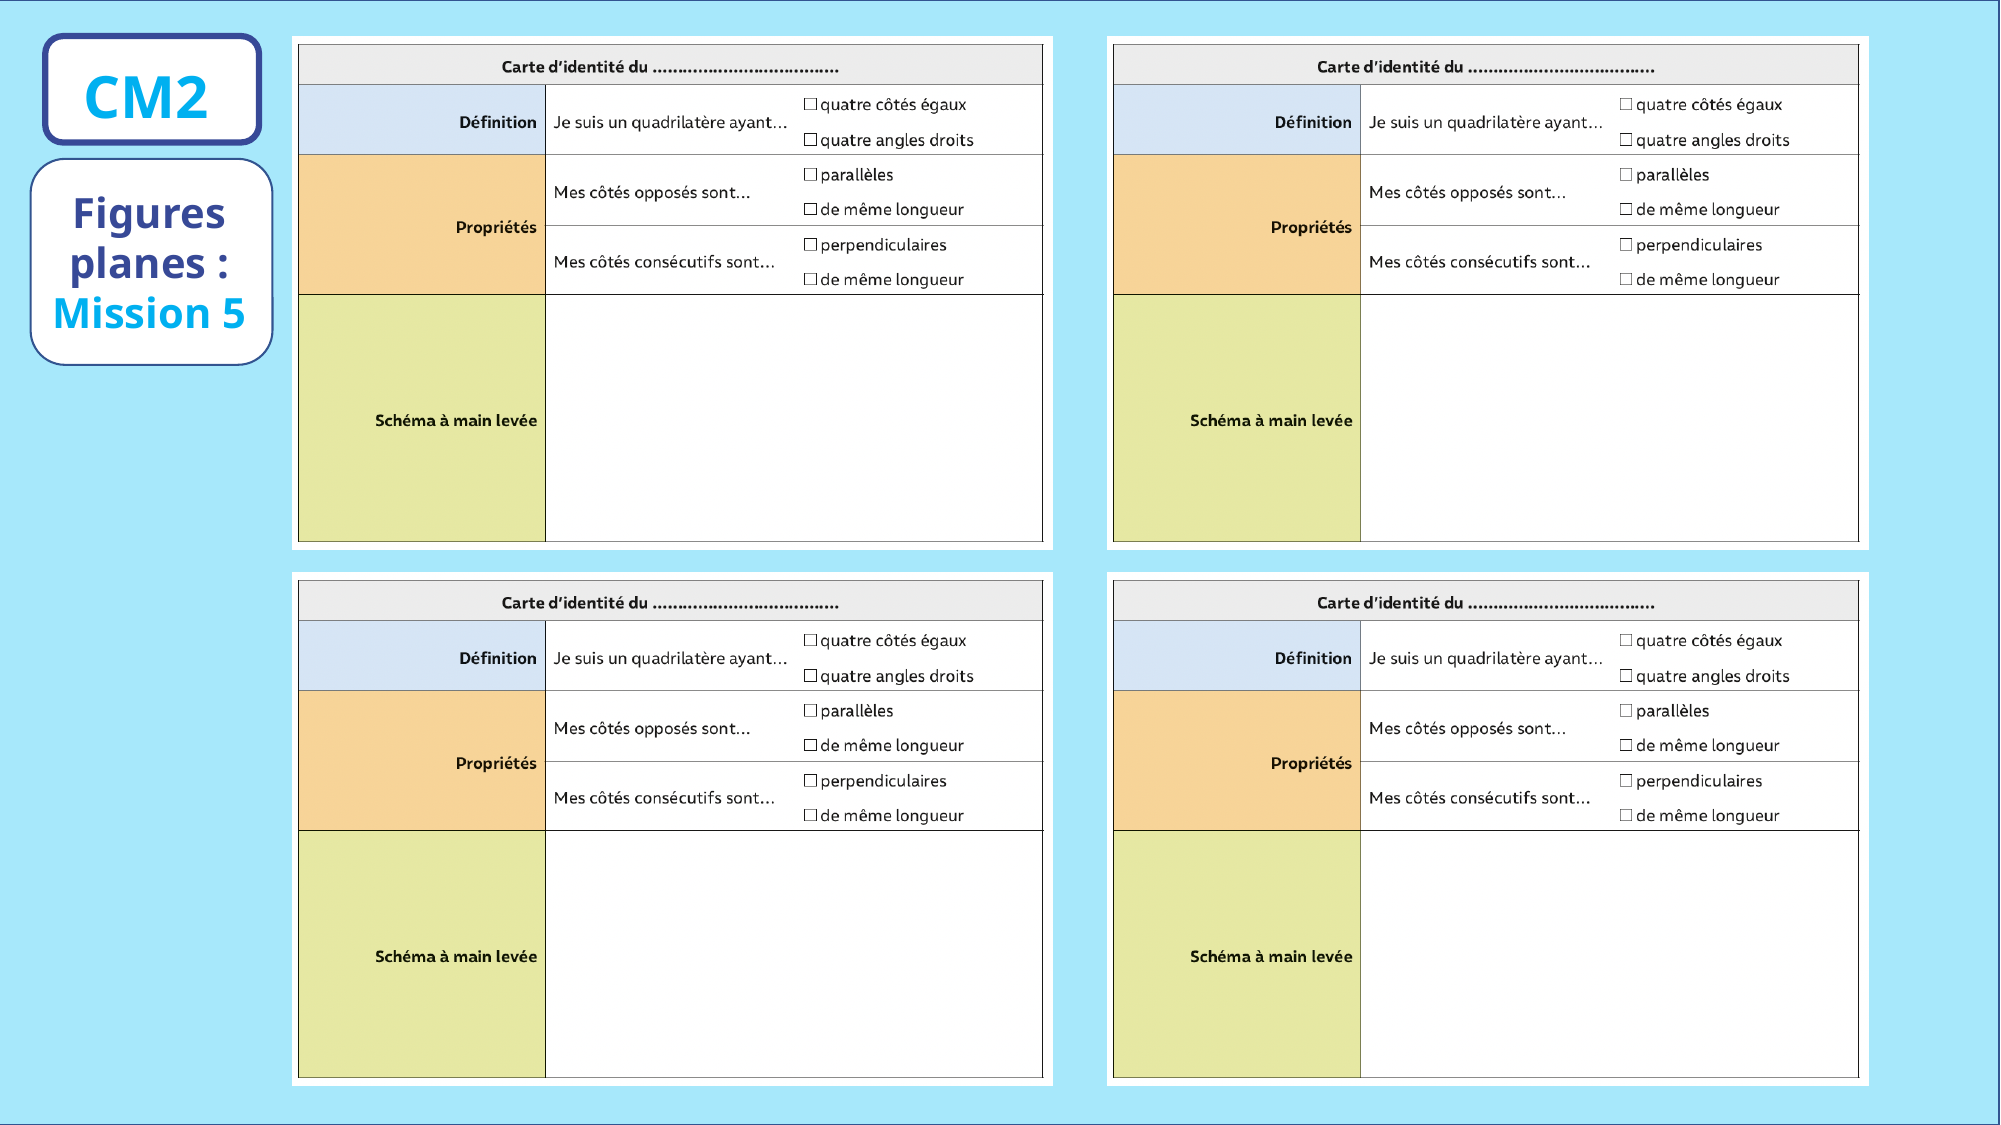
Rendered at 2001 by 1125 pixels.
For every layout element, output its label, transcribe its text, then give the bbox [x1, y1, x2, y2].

text_box [0, 0, 2000, 1125]
picture [1107, 572, 1869, 1086]
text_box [30, 158, 273, 365]
picture [291, 572, 1053, 1086]
footer www.maitresseherisson.com [662, 1042, 1338, 1103]
picture [291, 36, 1053, 550]
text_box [45, 36, 260, 143]
picture [1107, 36, 1869, 550]
